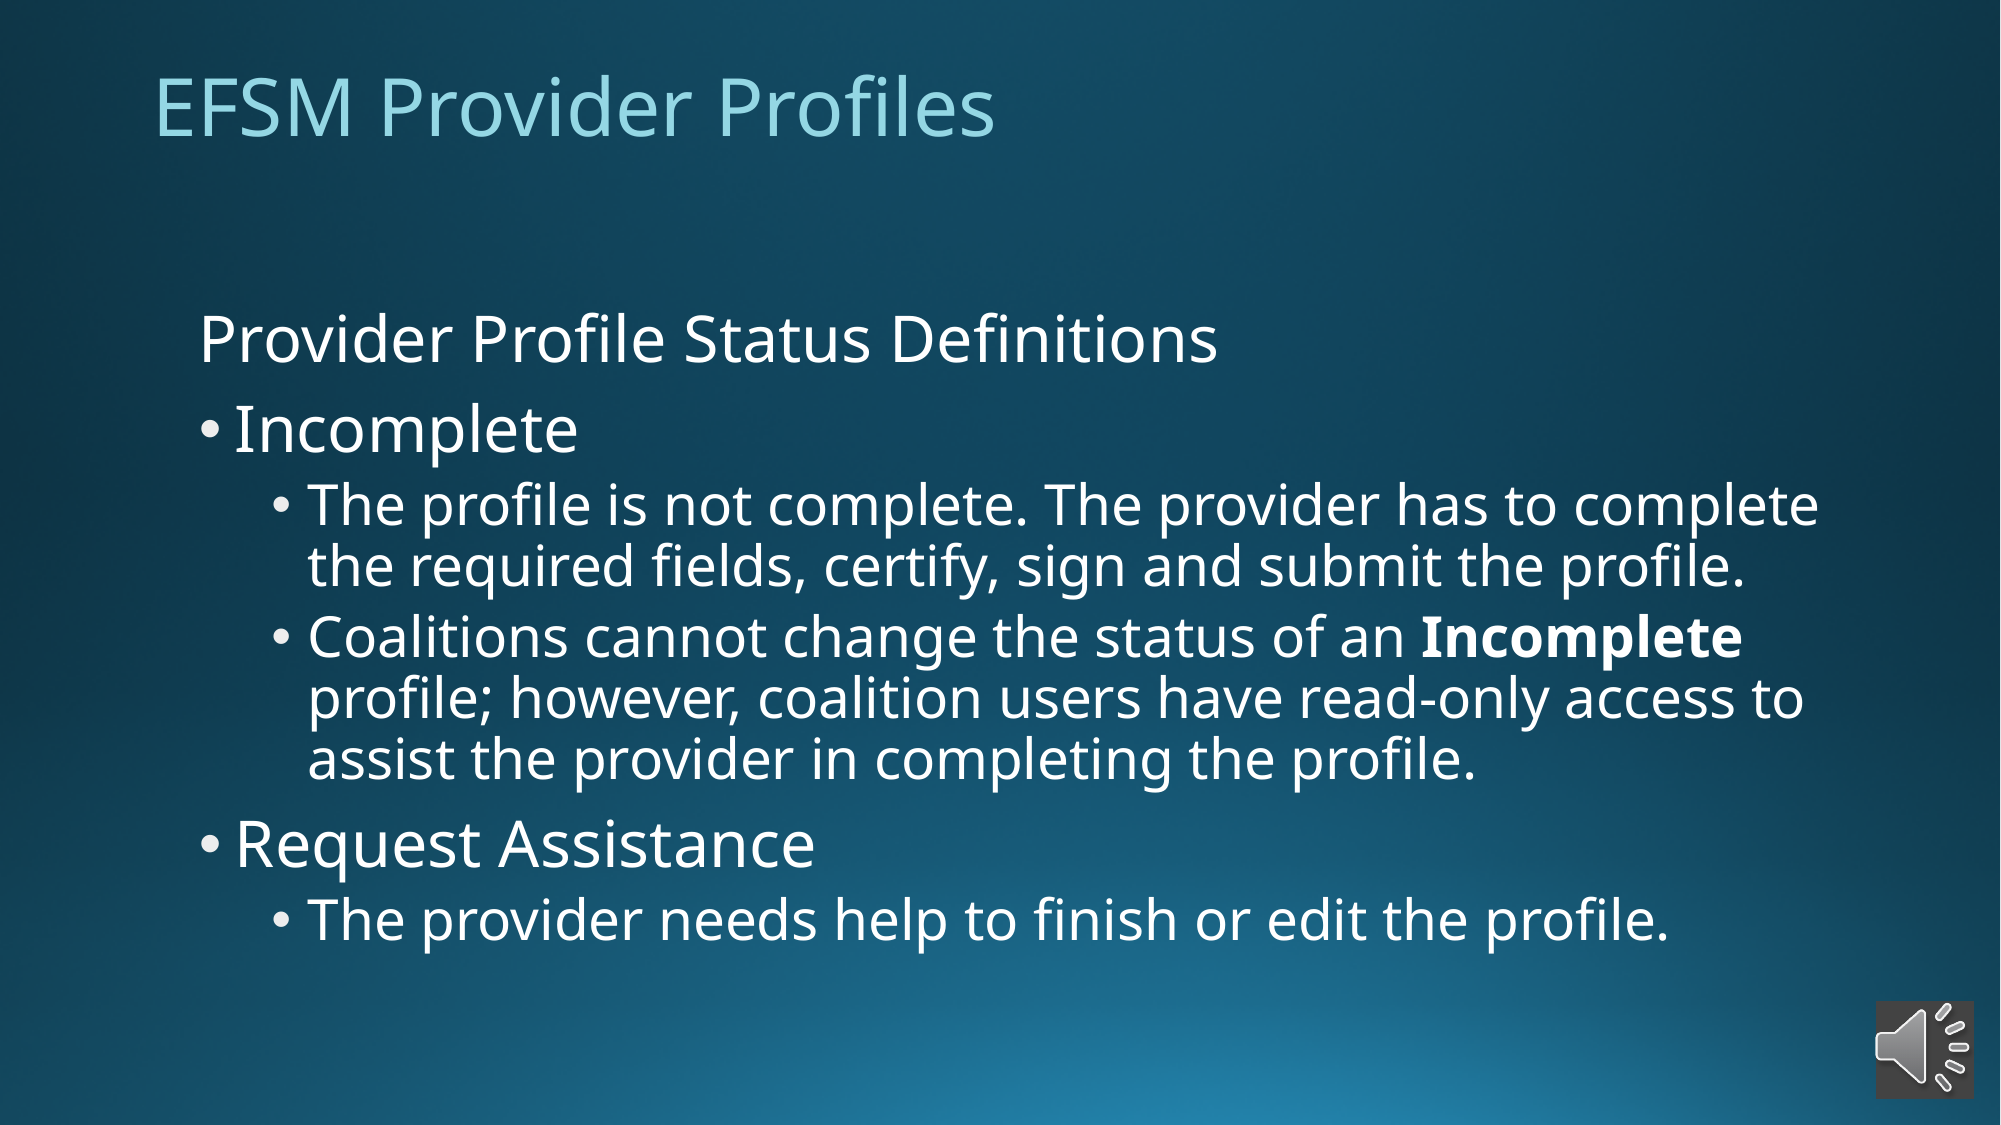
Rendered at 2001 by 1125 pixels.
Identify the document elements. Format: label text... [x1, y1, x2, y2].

list Provider Profile Status Definitions Incomplete The profile is not complete. The provider has to complete the required fields, certify, sign and submit the profile. Coalitions cannot change the status of an Incomplete profile; however, coalition users have read-only access to assist the provider in completing the profile. Request Assistance The provider needs help to finish or edit the profile. [183, 299, 1863, 1014]
text_box EFSM Provider Profiles [137, 59, 1863, 162]
picture [0, 0, 2001, 1125]
